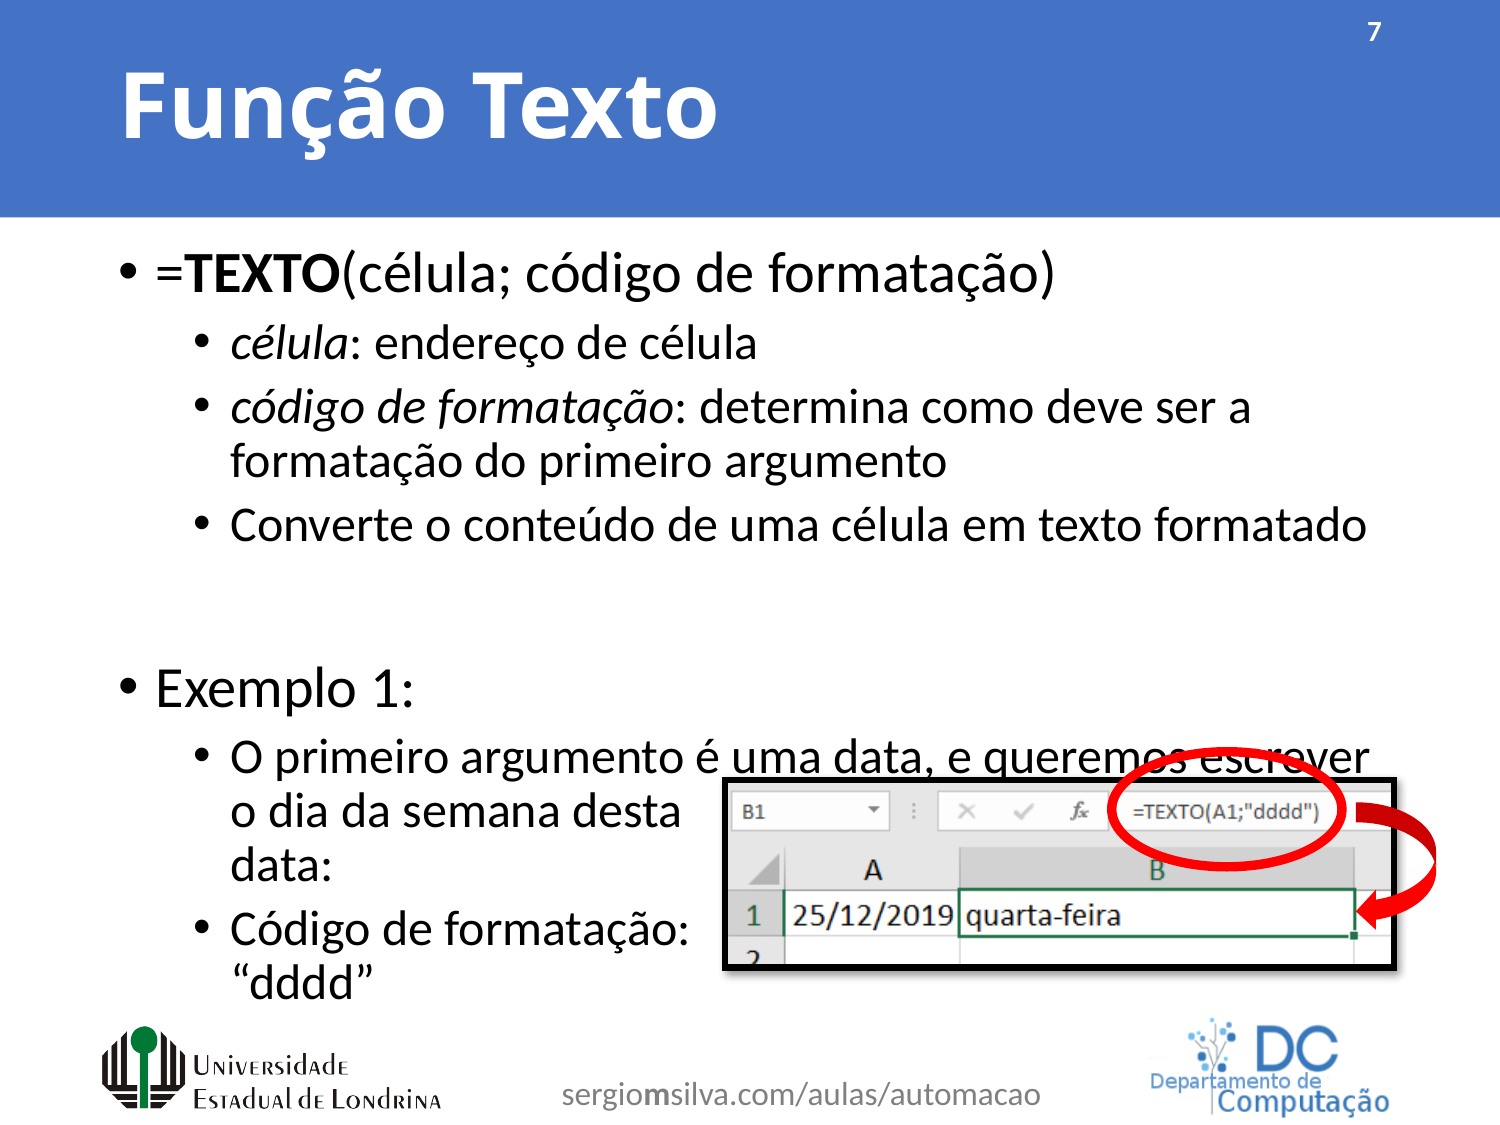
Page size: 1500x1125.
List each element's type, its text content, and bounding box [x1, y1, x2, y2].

list =TEXTO(célula; código de formatação) célula: endereço de célula código de formatação: determina como deve ser a formatação do primeiro argumento Converte o conteúdo de uma célula em texto formatado Exemplo 1: O primeiro argumento é uma data, e queremos escrever o dia da semana desta data: Código de formatação: “dddd” [103, 235, 1397, 1014]
text_box [1391, 806, 1438, 918]
title Função Texto [103, 0, 1397, 218]
picture [728, 783, 1391, 965]
text_box [1122, 750, 1331, 783]
picture [102, 1026, 441, 1109]
slide_number 7 [1059, 0, 1397, 60]
picture [1147, 1015, 1397, 1120]
